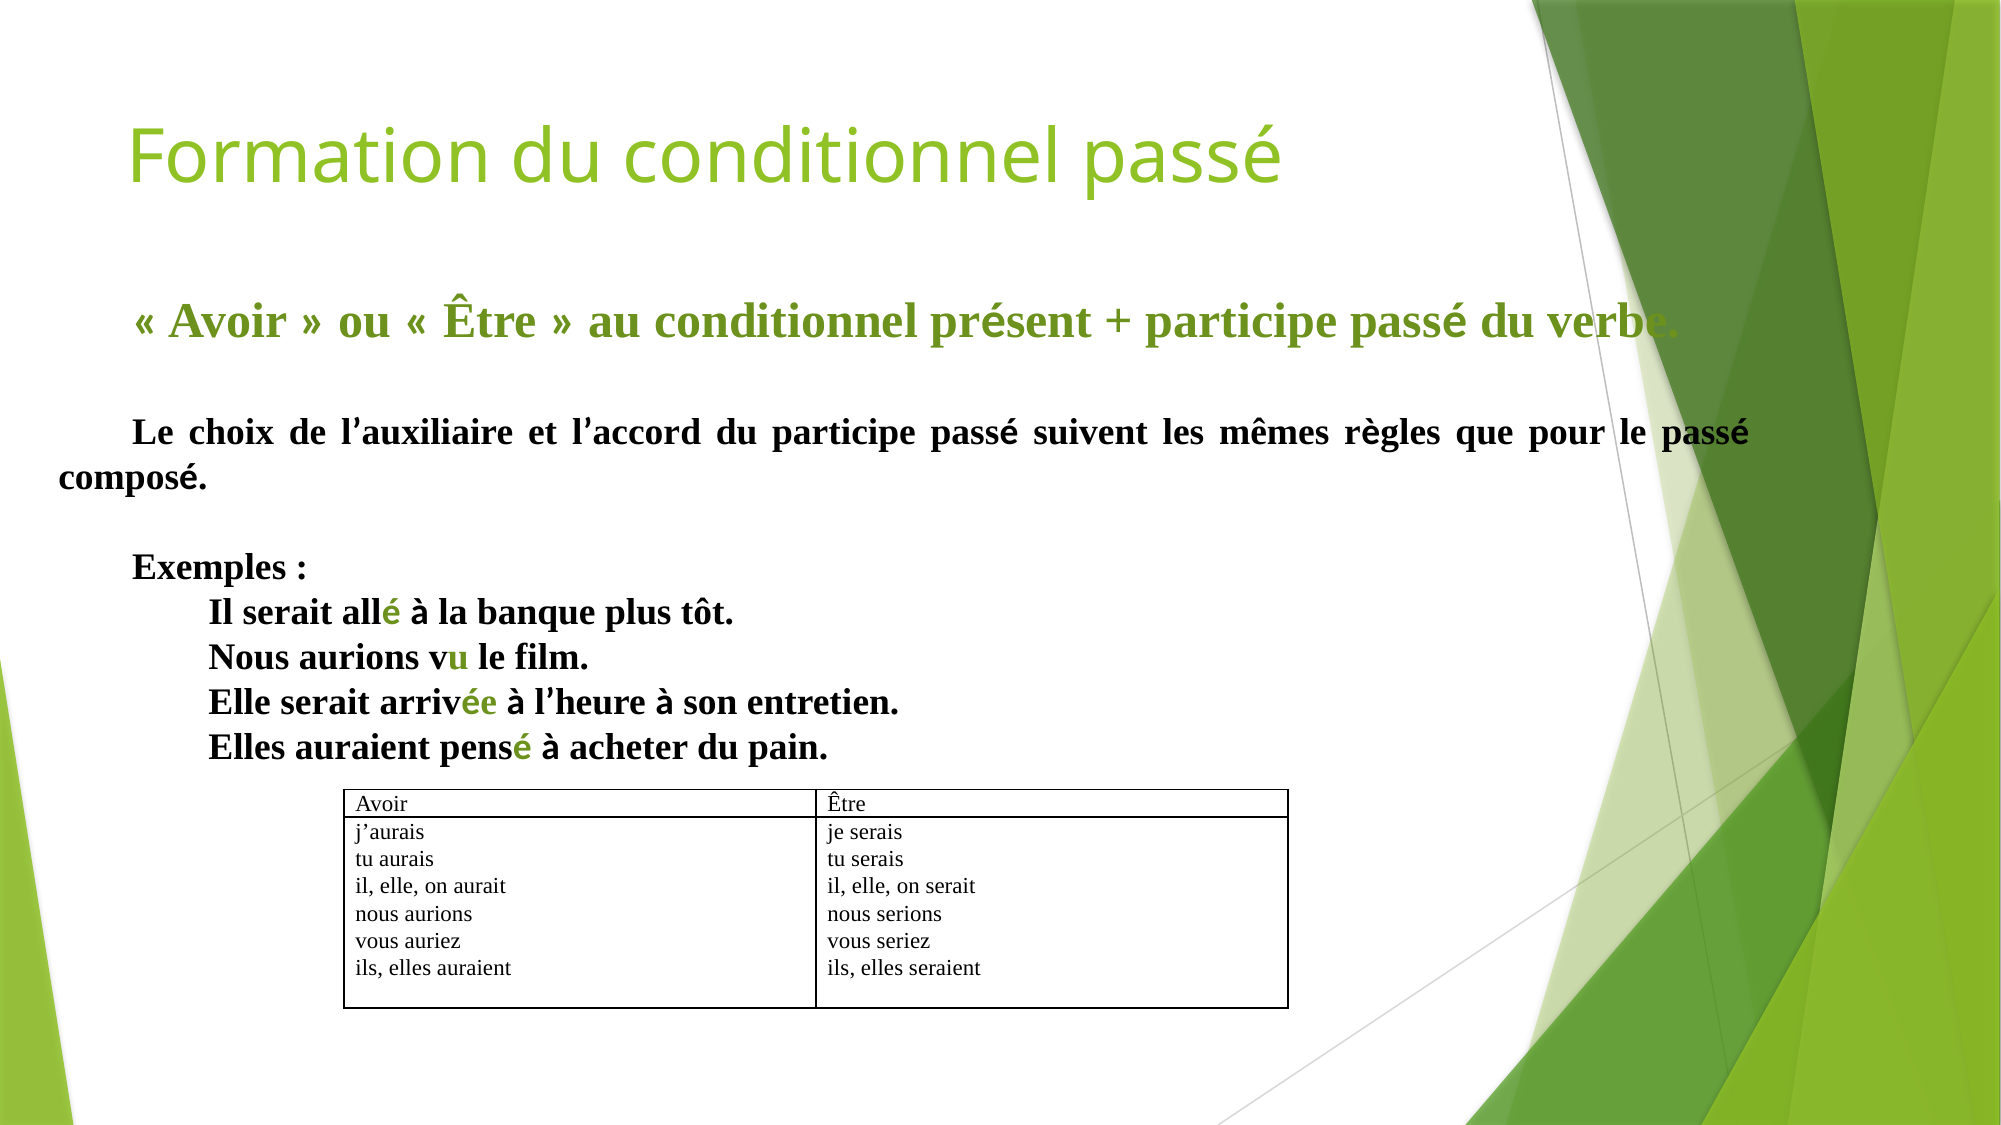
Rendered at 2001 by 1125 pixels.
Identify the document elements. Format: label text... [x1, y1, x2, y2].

table_cell je serais tu serais il, elle, on serait nous serions vous seriez ils, elles seraient [817, 818, 1287, 1007]
table_cell j’aurais tu aurais il, elle, on aurait nous aurions vous auriez ils, elles auraient [345, 818, 815, 1007]
title Formation du conditionnel passé [111, 99, 1522, 302]
table_header Être [817, 790, 1287, 816]
table_header Avoir [345, 790, 815, 816]
text_box « Avoir » ou « Être » au conditionnel présent + participe passé du verbe. Le choix de l’auxiliaire et l’accord du participe passé suivent les mêmes règles que pour le passé composé. Exemples : Il serait allé à la banque plus tôt. Nous aurions vu le film. Elle serait arrivée à l’heure à son entretien. Elles auraient pensé à acheter du pain. [43, 302, 1765, 753]
